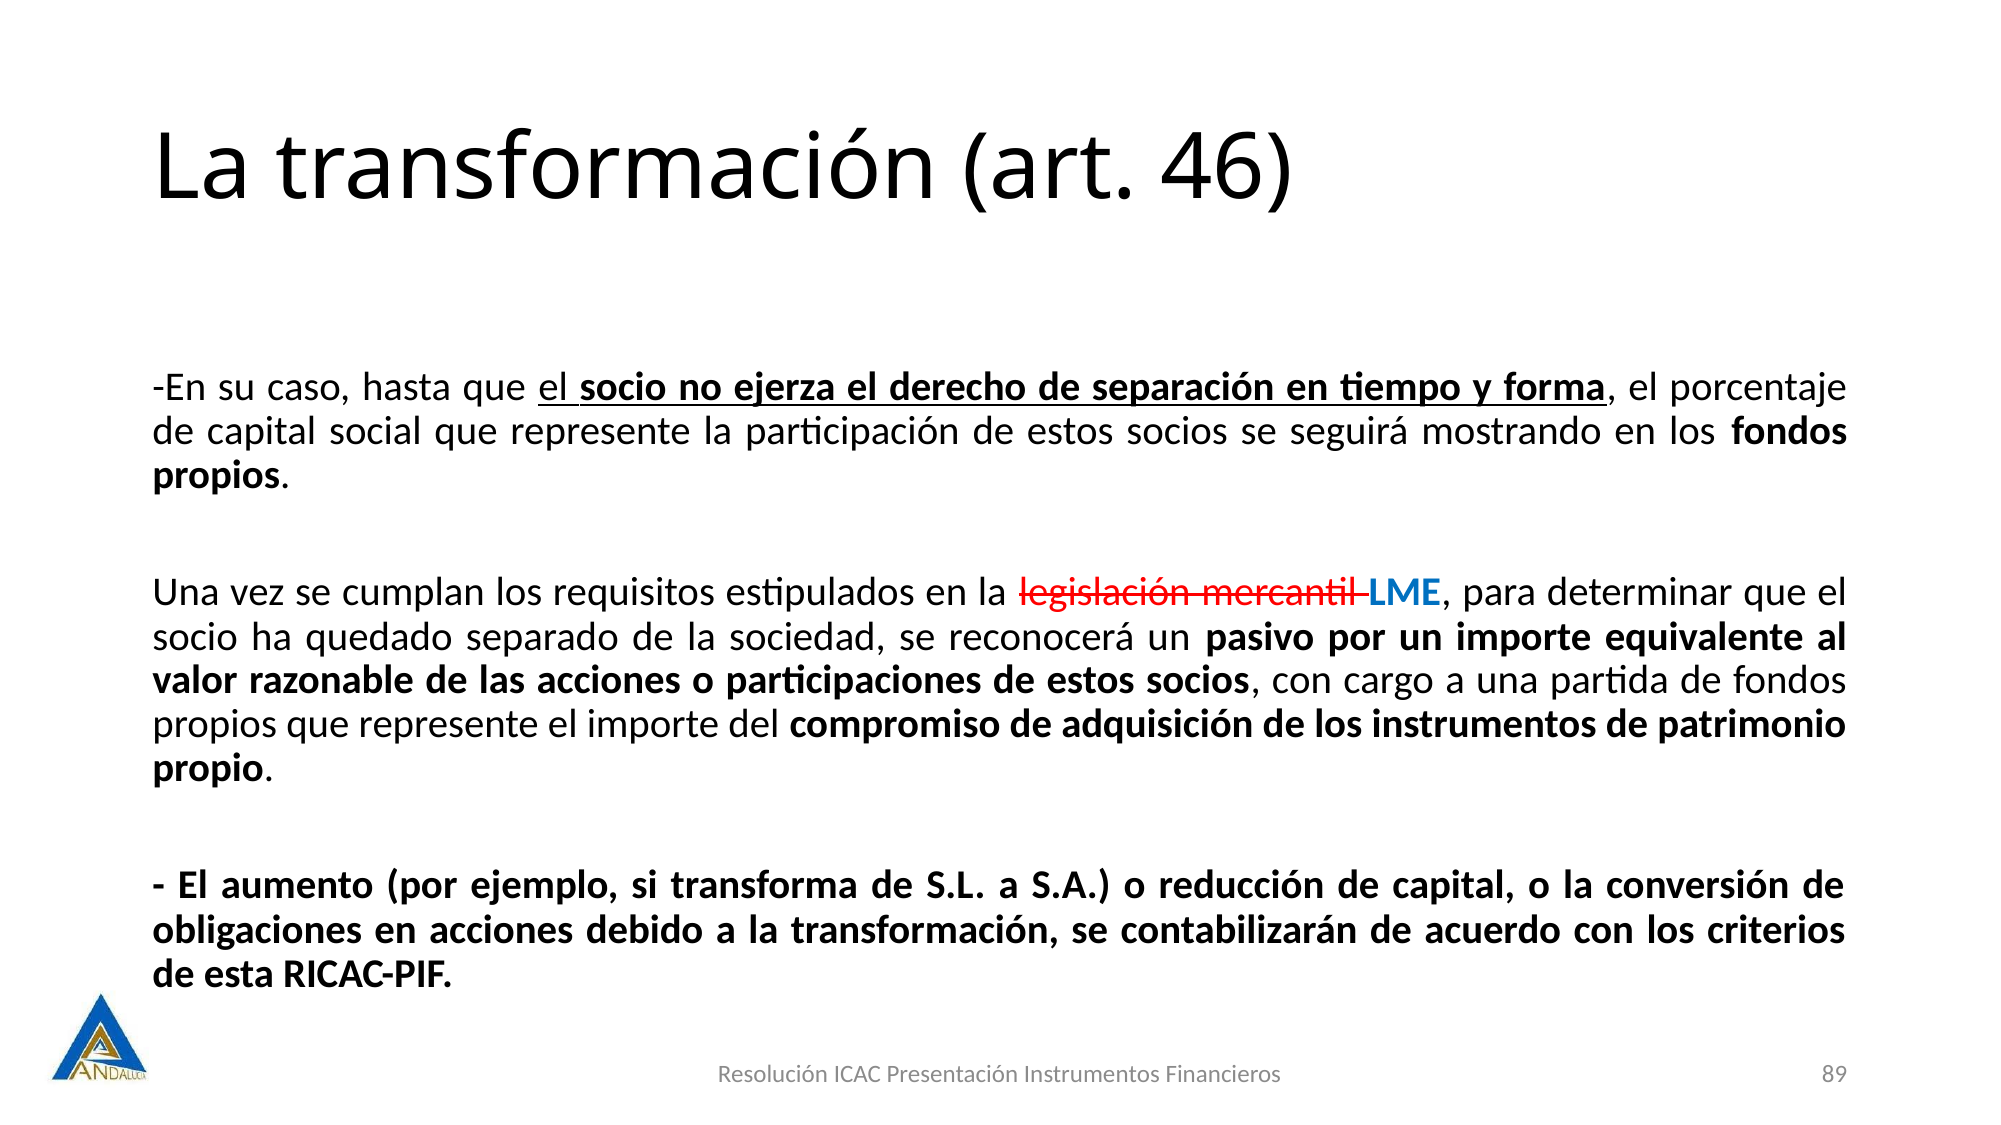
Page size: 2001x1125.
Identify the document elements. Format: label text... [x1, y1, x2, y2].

list -En su caso, hasta que el socio no ejerza el derecho de separación en tiempo y forma, el porcentaje de capital social que represente la participación de estos socios se seguirá mostrando en los fondos propios. Una vez se cumplan los requisitos estipulados en la legislación mercantil LME, para determinar que el socio ha quedado separado de la sociedad, se reconocerá un pasivo por un importe equivalente al valor razonable de las acciones o participaciones de estos socios, con cargo a una partida de fondos propios que represente el importe del compromiso de adquisición de los instrumentos de patrimonio propio. - El aumento (por ejemplo, si transforma de S.L. a S.A.) o reducción de capital, o la conversión de obligaciones en acciones debido a la transformación, se contabilizarán de acuerdo con los criterios de esta RICAC-PIF. [137, 299, 1863, 1014]
title La transformación (art. 46) [137, 59, 1863, 278]
footer Resolución ICAC Presentación Instrumentos Financieros [662, 1042, 1338, 1103]
slide_number 89 [1412, 1042, 1863, 1103]
picture [36, 979, 163, 1106]
